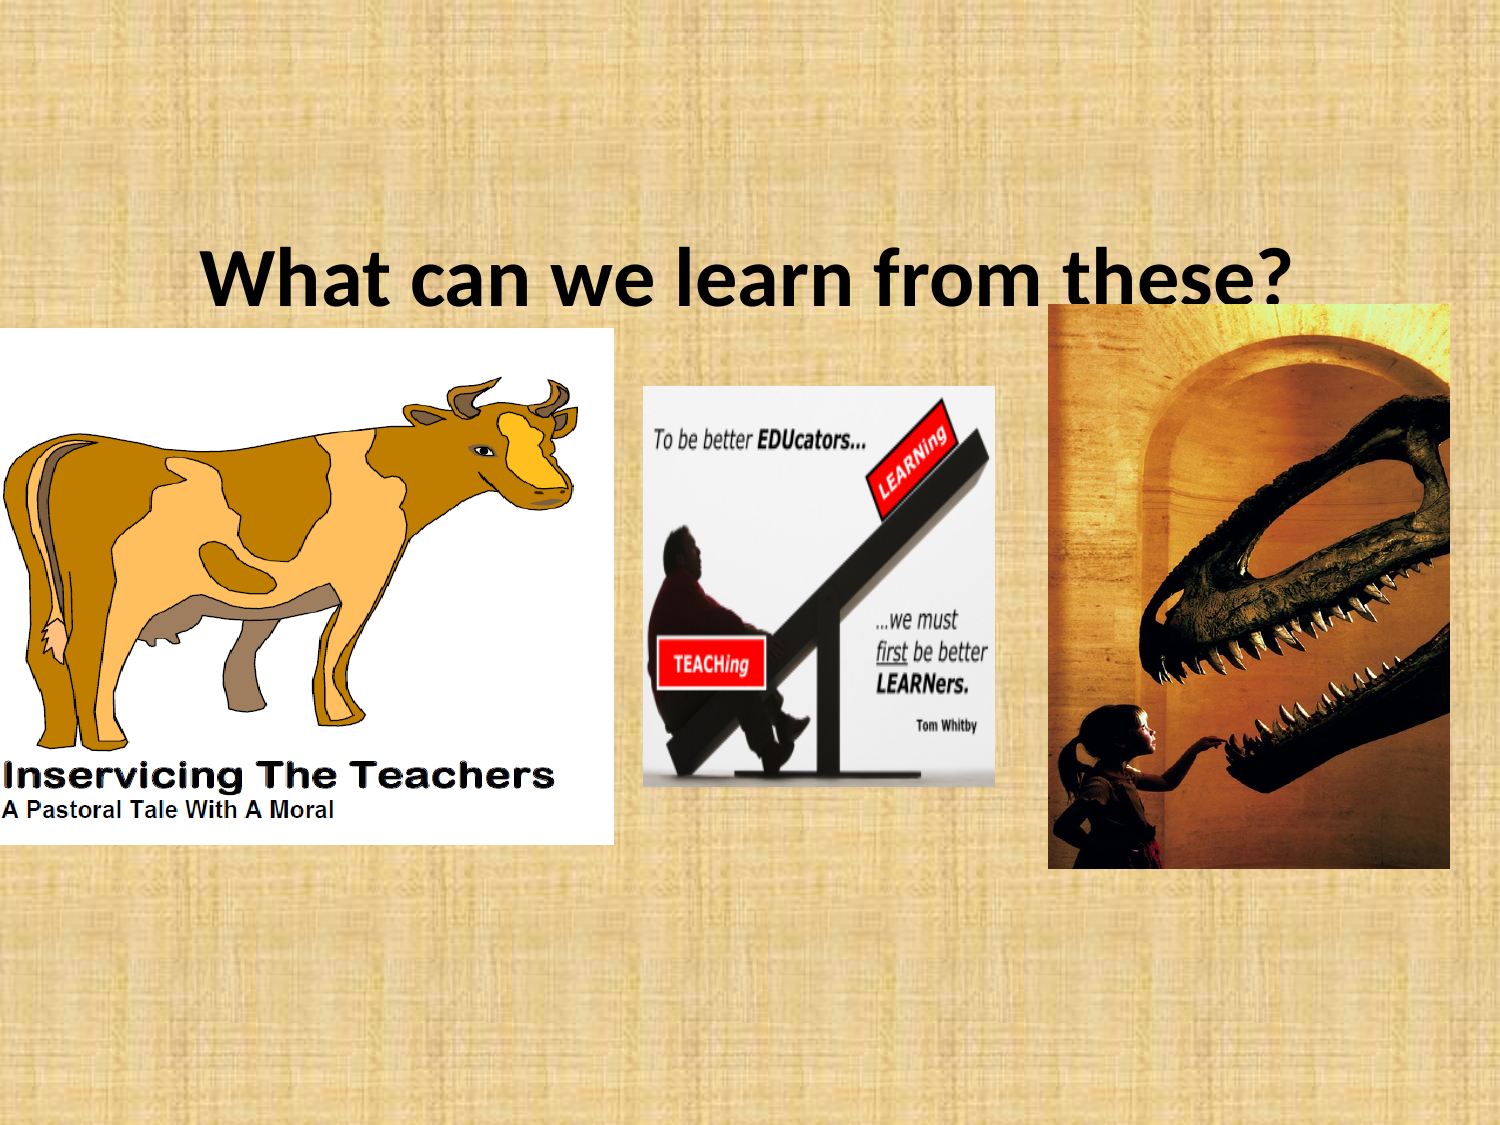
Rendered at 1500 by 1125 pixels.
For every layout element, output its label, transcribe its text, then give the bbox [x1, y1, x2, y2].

text_box What can we learn from these? [25, 214, 1469, 331]
picture [0, 0, 1500, 1125]
